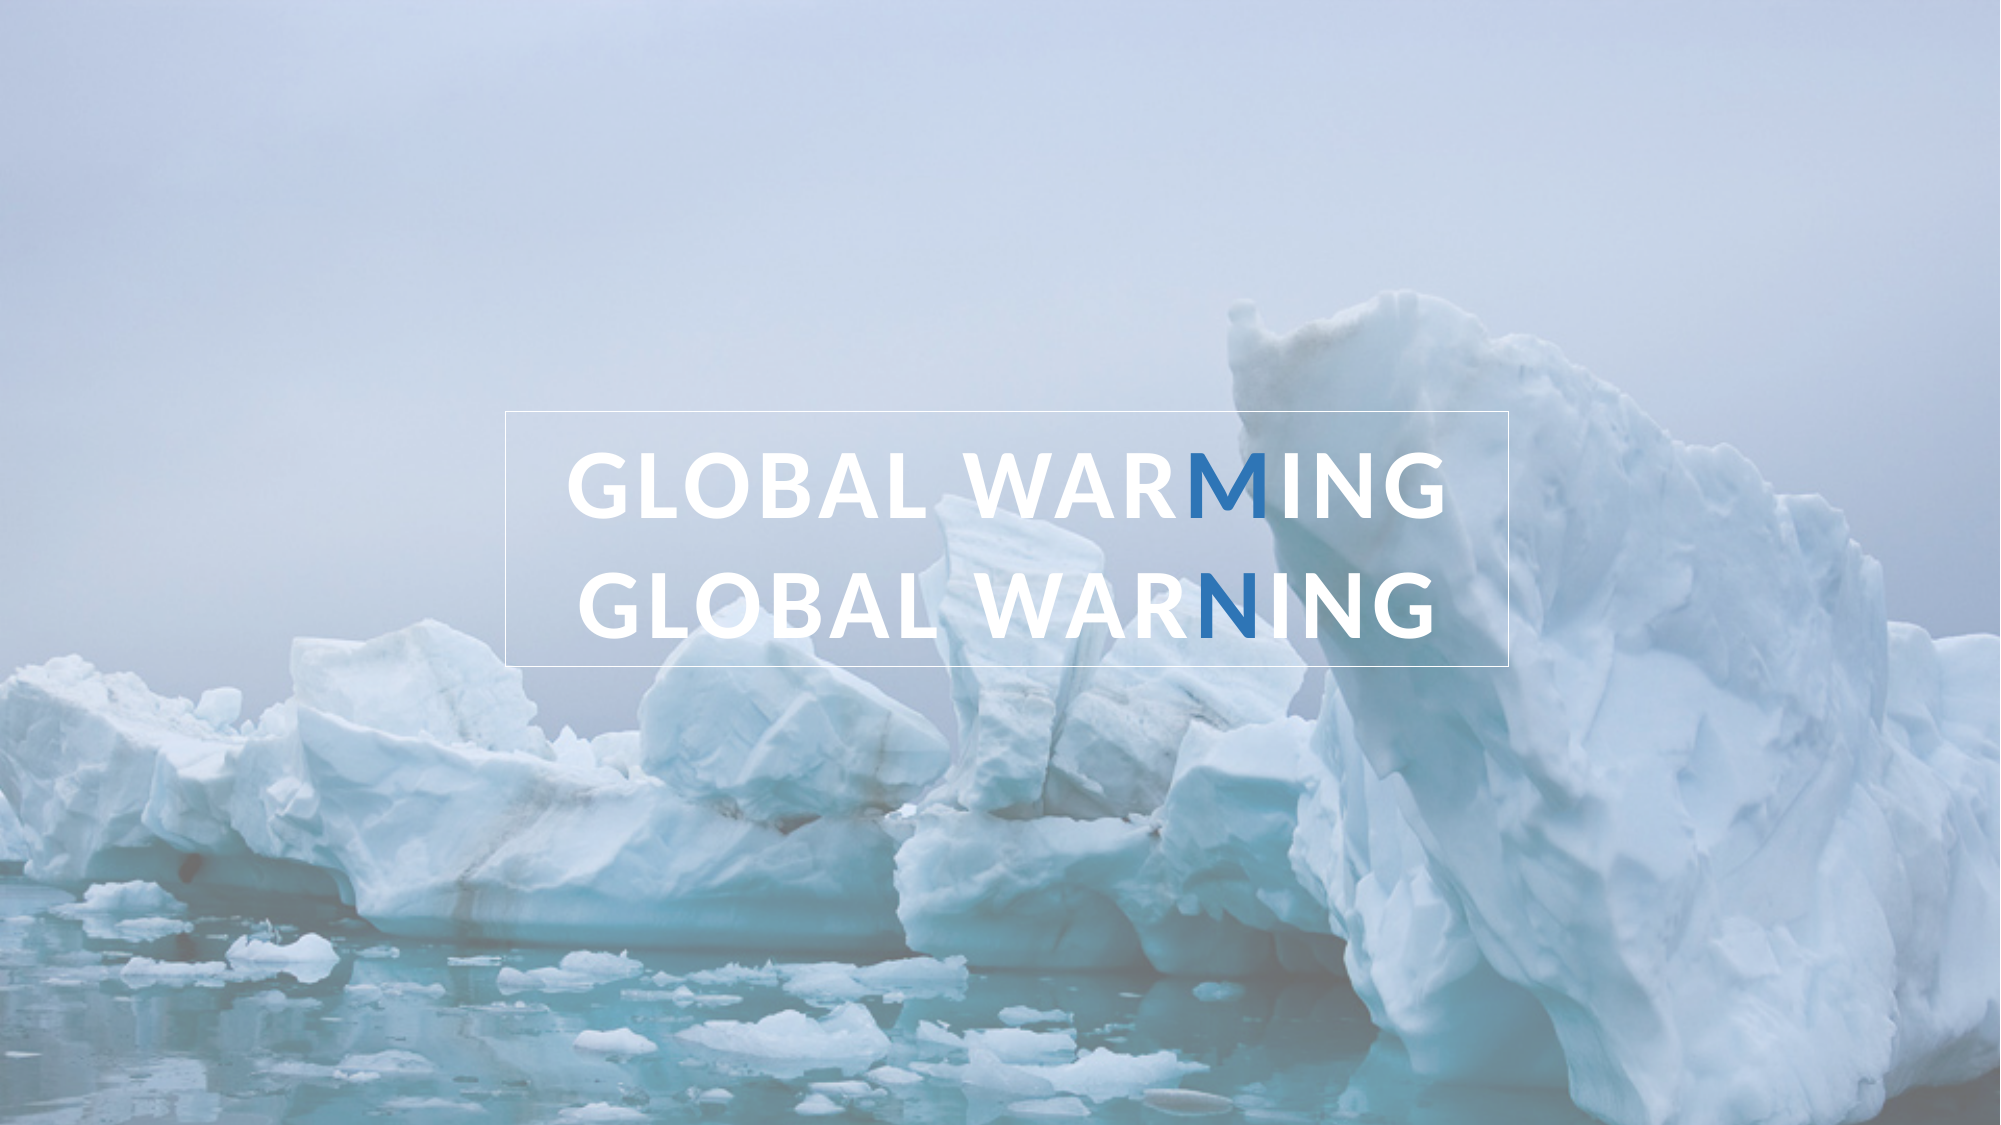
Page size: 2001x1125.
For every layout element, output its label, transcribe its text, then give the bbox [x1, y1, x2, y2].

text_box GLOBAL WARMING GLOBAL WARNING [505, 411, 1509, 667]
